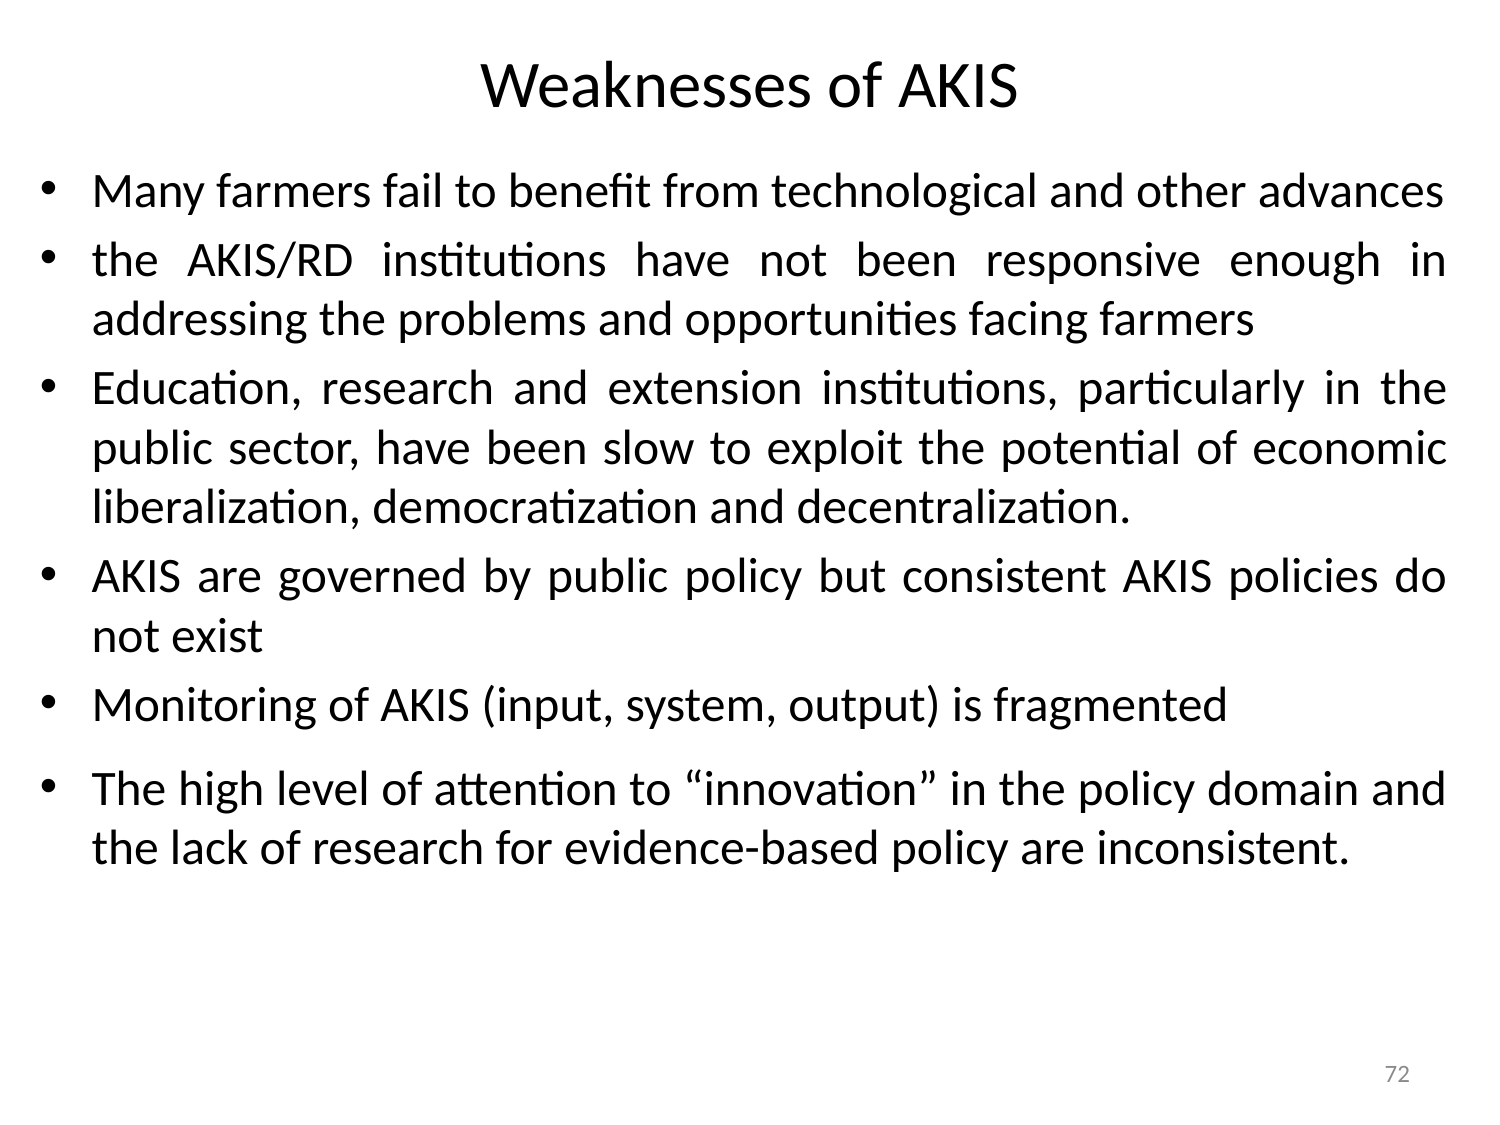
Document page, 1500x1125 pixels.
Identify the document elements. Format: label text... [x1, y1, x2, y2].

list Many farmers fail to benefit from technological and other advances the AKIS/RD institutions have not been responsive enough in addressing the problems and opportunities facing farmers Education, research and extension institutions, particularly in the public sector, have been slow to exploit the potential of economic liberalization, democratization and decentralization. AKIS are governed by public policy but consistent AKIS policies do not exist Monitoring of AKIS (input, system, output) is fragmented The high level of attention to “innovation” in the policy domain and the lack of research for evidence-based policy are inconsistent. [24, 149, 1463, 1005]
slide_number 72 [1074, 1042, 1425, 1103]
title Weaknesses of AKIS [75, 24, 1425, 138]
